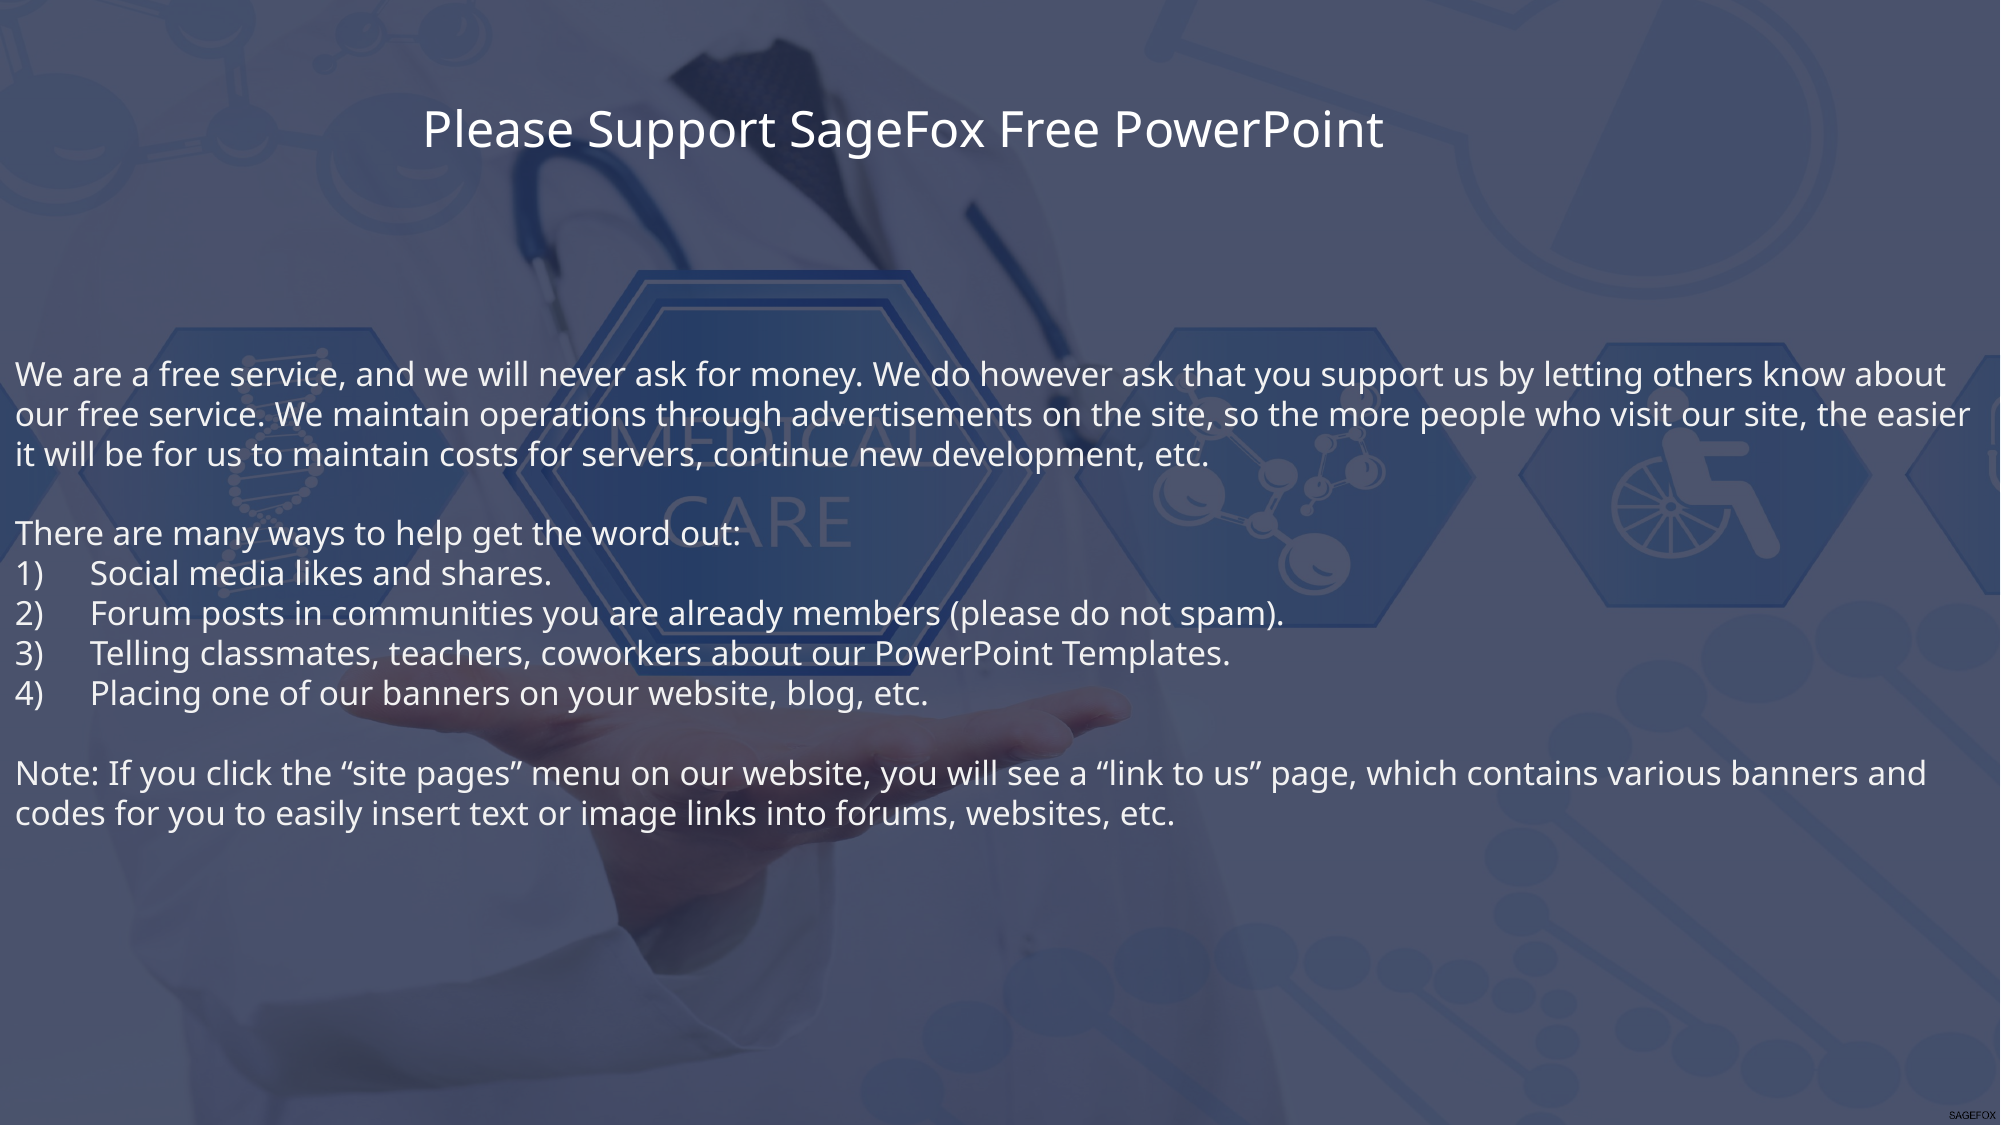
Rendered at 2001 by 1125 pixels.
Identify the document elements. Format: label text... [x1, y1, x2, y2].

text_box We are a free service, and we will never ask for money. We do however ask that you support us by letting others know about our free service. We maintain operations through advertisements on the site, so the more people who visit our site, the easier it will be for us to maintain costs for servers, continue new development, etc. There are many ways to help get the word out: Social media likes and shares. Forum posts in communities you are already members (please do not spam). Telling classmates, teachers, coworkers about our PowerPoint Templates. Placing one of our banners on your website, blog, etc. Note: If you click the “site pages” menu on our website, you will see a “link to us” page, which contains various banners and codes for you to easily insert text or image links into forums, websites, etc. [0, 0, 2000, 1125]
title Please Support SageFox Free PowerPoint [363, 72, 1444, 190]
